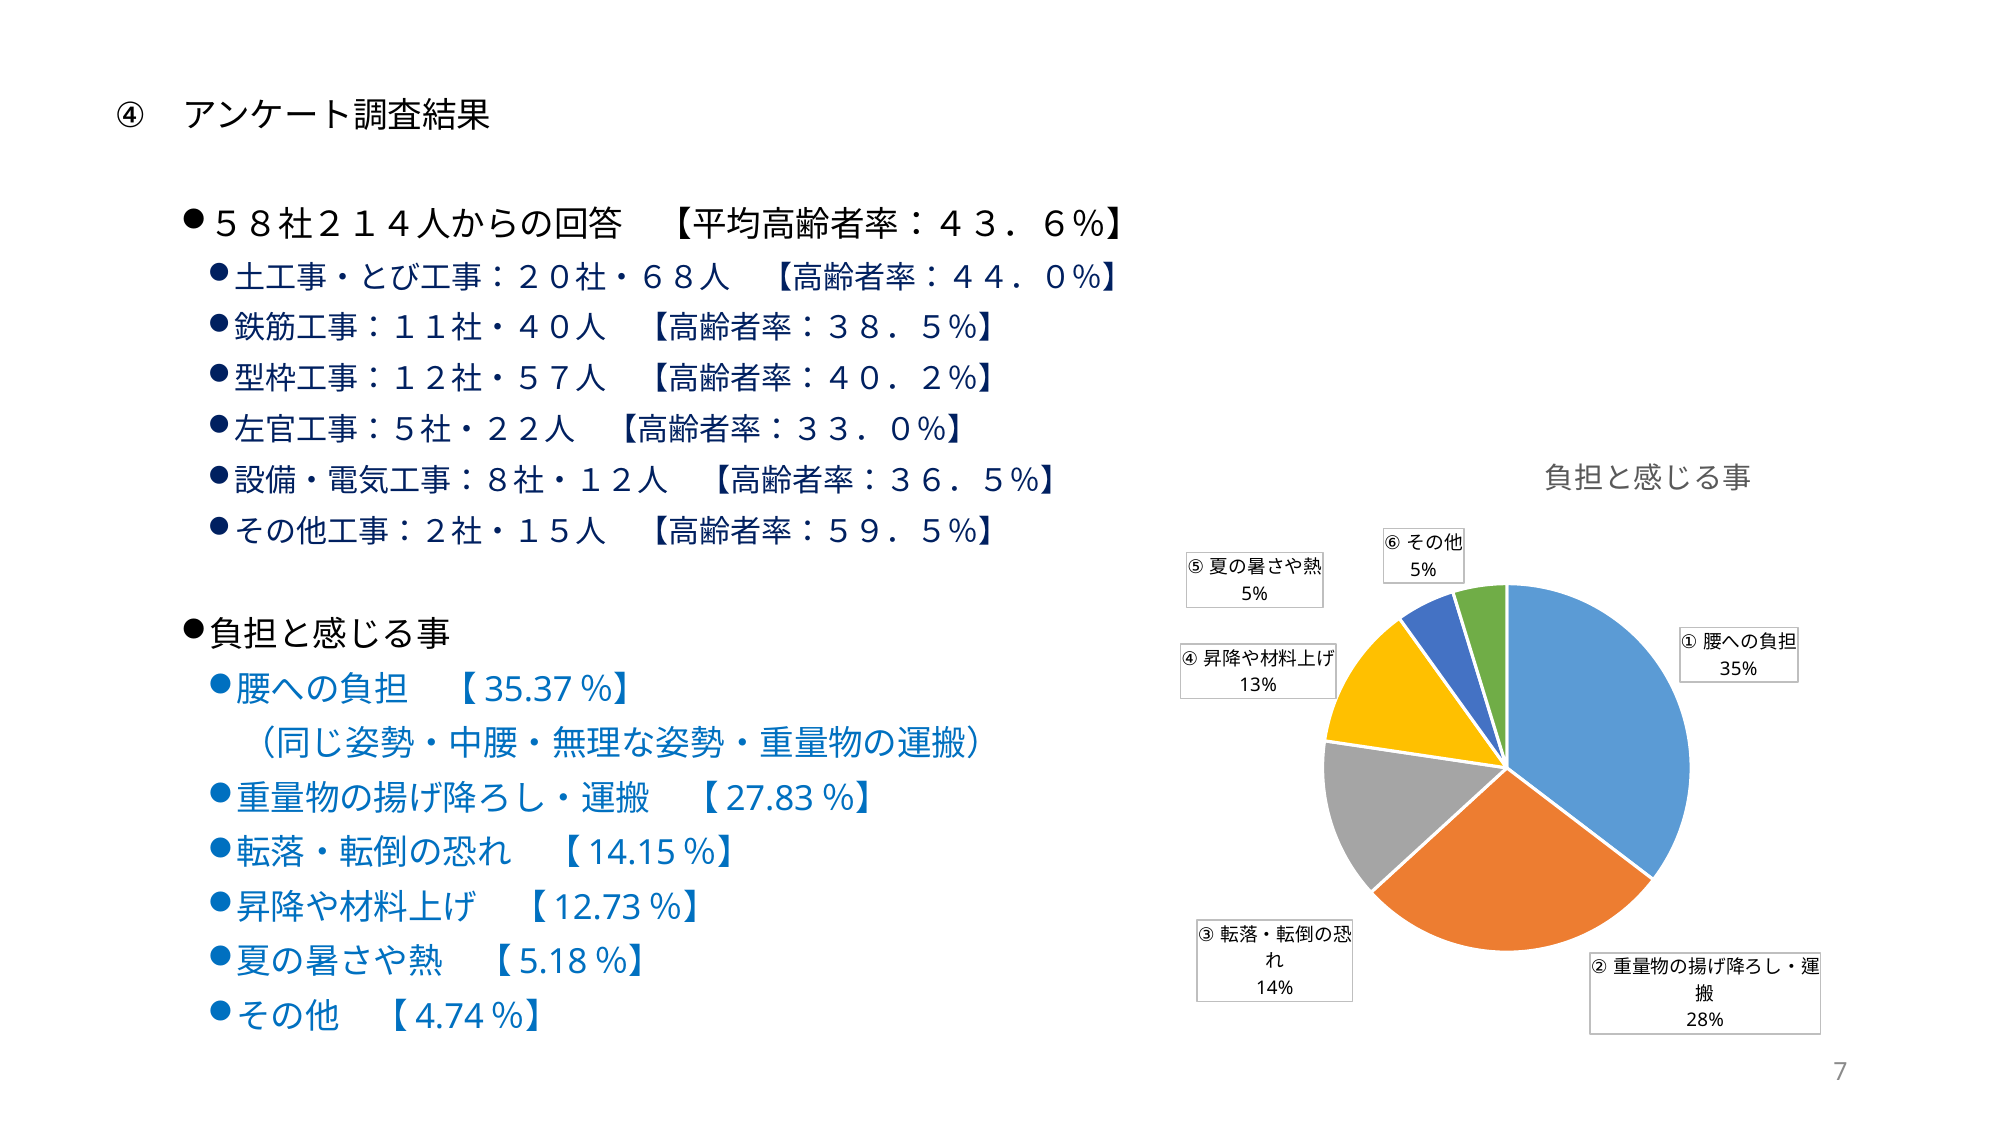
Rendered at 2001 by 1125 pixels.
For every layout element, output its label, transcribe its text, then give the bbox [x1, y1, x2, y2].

list アンケート調査結果 ５８社２１４人からの回答 【平均高齢者率：４３．６％】 土工事・とび工事：２０社・６８人 【高齢者率：４４．０％】 鉄筋工事：１１社・４０人 【高齢者率：３８．５％】 型枠工事：１２社・５７人 【高齢者率：４０．２％】 左官工事：５社・２２人 【高齢者率：３３．０％】 設備・電気工事：８社・１２人 【高齢者率：３６．５％】 その他工事：２社・１５人 【高齢者率：５９．５％】 負担と感じる事 腰への負担 【35.37％】 （同じ姿勢・中腰・無理な姿勢・重量物の運搬） 重量物の揚げ降ろし・運搬 【27.83％】 転落・転倒の恐れ 【14.15％】 昇降や材料上げ 【12.73％】 夏の暑さや熱 【5.18％】 その他 【4.74％】 [99, 90, 1936, 1055]
chart [1085, 428, 1864, 1055]
slide_number 7 [1412, 1055, 1863, 1103]
